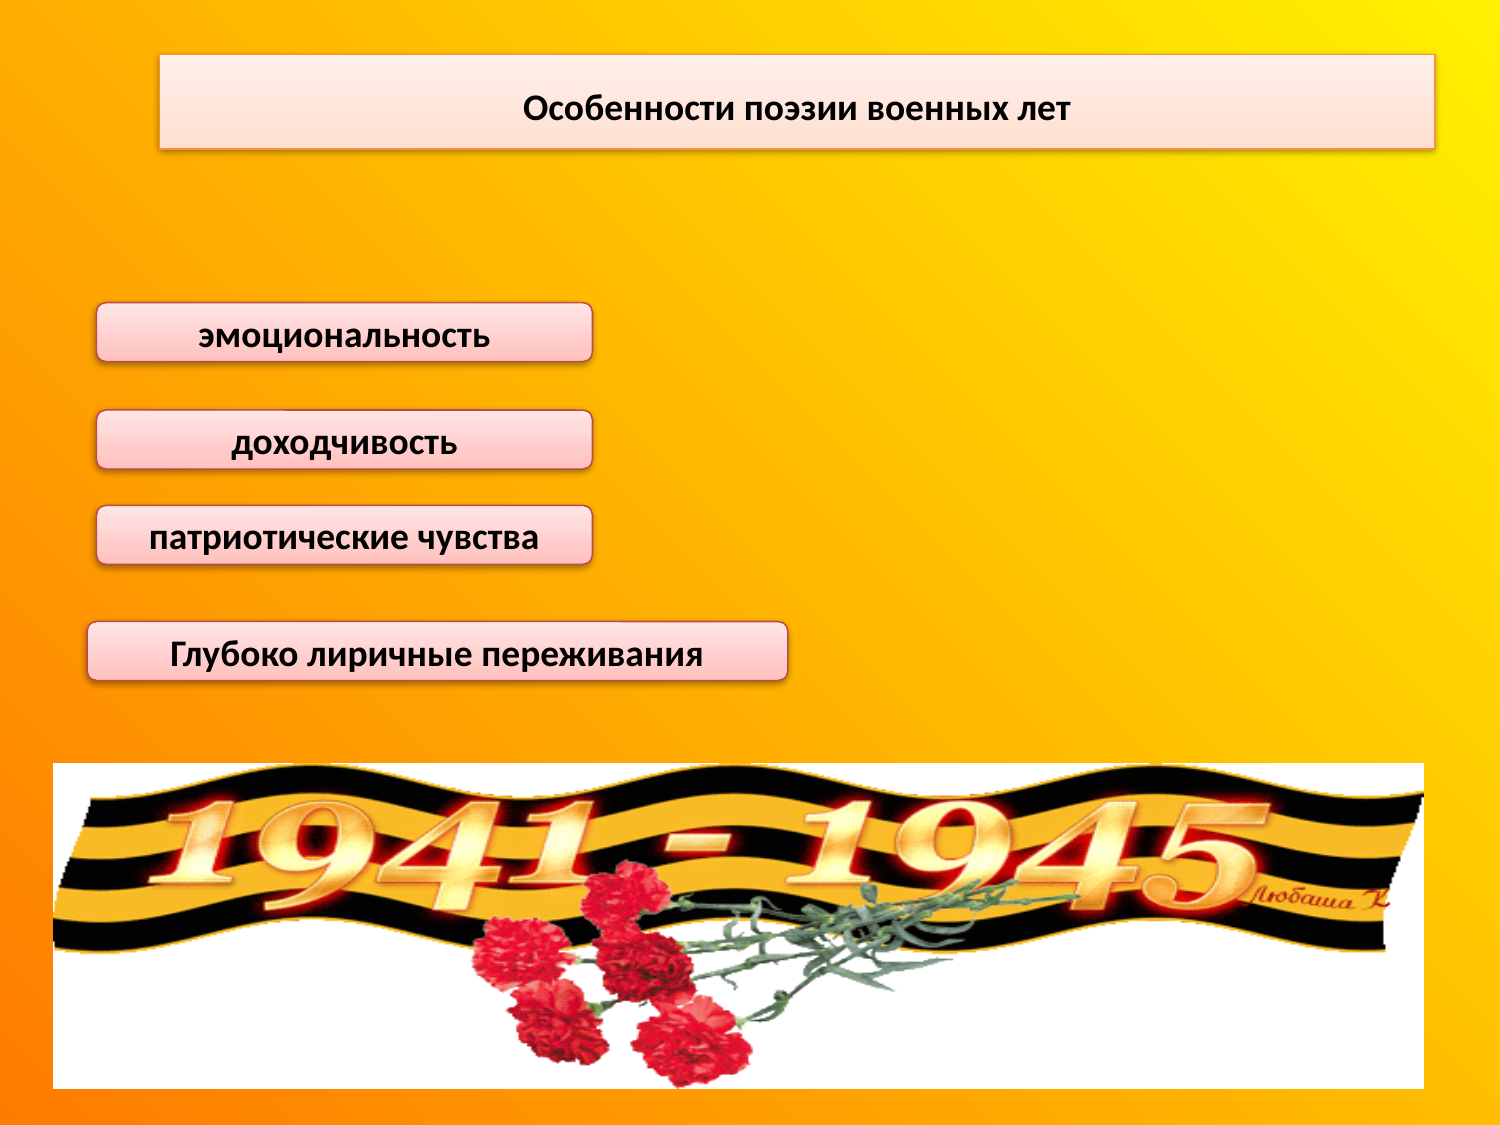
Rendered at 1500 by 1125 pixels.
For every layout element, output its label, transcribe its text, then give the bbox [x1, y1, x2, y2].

text_box патриотические чувства [95, 504, 594, 566]
text_box Особенности поэзии военных лет [159, 54, 1436, 150]
text_box Глубоко лиричные переживания [86, 620, 789, 682]
text_box доходчивость [95, 409, 594, 470]
text_box эмоциональность [95, 301, 594, 363]
picture [52, 763, 1424, 1089]
